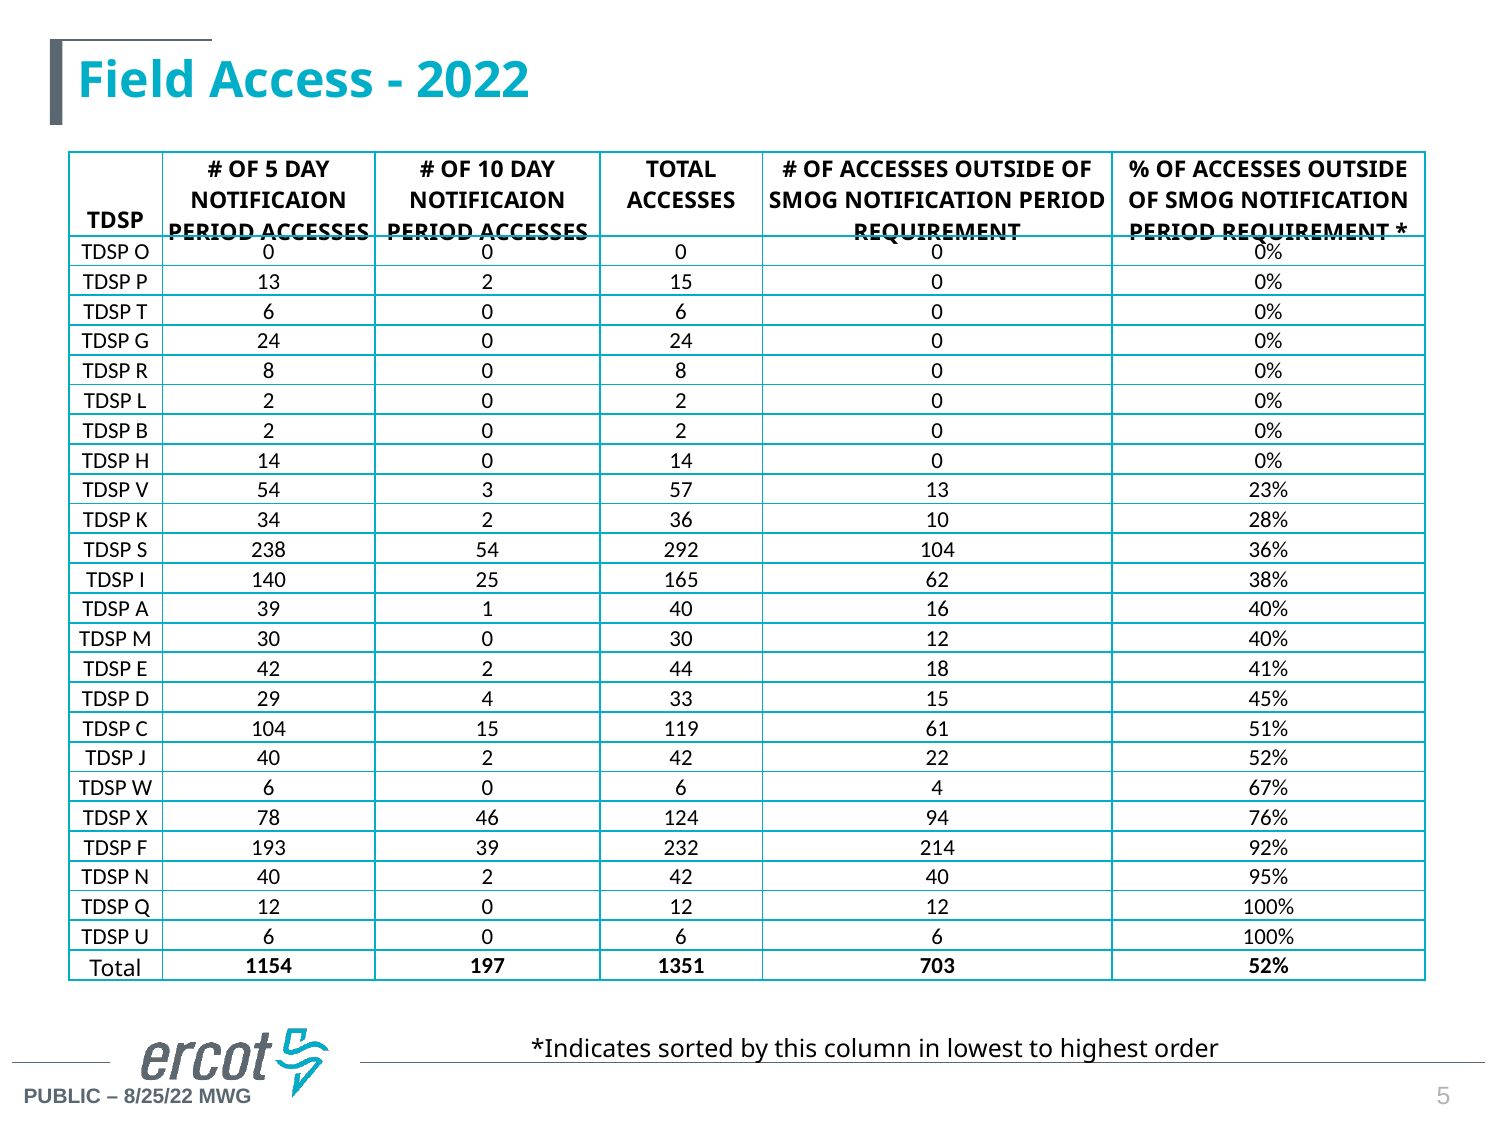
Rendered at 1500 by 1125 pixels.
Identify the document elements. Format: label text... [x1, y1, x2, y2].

table_cell 0 [763, 445, 1111, 473]
table_cell 4 [763, 772, 1111, 800]
table_cell 2 [376, 504, 599, 532]
table_cell 0 [763, 415, 1111, 443]
table_cell 39 [163, 594, 374, 622]
table_cell 0% [1113, 237, 1424, 265]
table_cell 12 [601, 891, 762, 919]
table_cell TDSP N [70, 862, 162, 890]
table_cell 54 [163, 475, 374, 503]
table_cell 12 [163, 891, 374, 919]
table_cell 104 [763, 534, 1111, 562]
table_cell TDSP D [70, 683, 162, 711]
table_cell 6 [163, 921, 374, 949]
table_cell 13 [163, 266, 374, 294]
table_cell 15 [763, 683, 1111, 711]
table_cell 2 [163, 385, 374, 413]
table_cell 42 [601, 862, 762, 890]
table_cell TDSP J [70, 743, 162, 771]
table_cell 2 [376, 653, 599, 681]
table_cell TDSP F [70, 832, 162, 860]
table_header TOTAL ACCESSES [601, 153, 762, 235]
table_cell 100% [1113, 891, 1424, 919]
table_cell 0 [376, 772, 599, 800]
table_cell 0% [1113, 326, 1424, 354]
table_cell 14 [601, 445, 762, 473]
table_cell 0% [1113, 445, 1424, 473]
table_cell 0% [1113, 356, 1424, 384]
table_cell 16 [763, 594, 1111, 622]
table_cell 25 [376, 564, 599, 592]
table_cell TDSP B [70, 415, 162, 443]
table_cell 8 [601, 356, 762, 384]
table_cell 78 [163, 802, 374, 830]
table_header # OF 10 DAY NOTIFICAION PERIOD ACCESSES [376, 153, 599, 235]
table_cell 51% [1113, 713, 1424, 741]
table_cell 0 [376, 624, 599, 651]
table_header # OF ACCESSES OUTSIDE OF SMOG NOTIFICATION PERIOD REQUIREMENT [763, 153, 1111, 235]
table_cell TDSP K [70, 504, 162, 532]
table_cell 0 [763, 266, 1111, 294]
table_header # OF 5 DAY NOTIFICAION PERIOD ACCESSES [163, 153, 374, 235]
table_cell 28% [1113, 504, 1424, 532]
table_cell TDSP C [70, 713, 162, 741]
table_cell 42 [601, 743, 762, 771]
table_cell 6 [163, 772, 374, 800]
table_cell 2 [376, 862, 599, 890]
table_cell 41% [1113, 653, 1424, 681]
table_cell 2 [376, 266, 599, 294]
table_header TDSP [70, 153, 162, 235]
table_cell 292 [601, 534, 762, 562]
table_cell TDSP W [70, 772, 162, 800]
table_cell TDSP X [70, 802, 162, 830]
table_cell 6 [763, 921, 1111, 949]
table_cell 92% [1113, 832, 1424, 860]
table_cell 0% [1113, 296, 1424, 324]
table_cell 0 [376, 326, 599, 354]
table_cell 36% [1113, 534, 1424, 562]
table_cell 0 [376, 237, 599, 265]
table_cell 67% [1113, 772, 1424, 800]
table_cell 40 [763, 862, 1111, 890]
table_cell 140 [163, 564, 374, 592]
table_cell 15 [601, 266, 762, 294]
text_box *Indicates sorted by this column in lowest to highest order [516, 1025, 1235, 1070]
table_cell 95% [1113, 862, 1424, 890]
table_cell 3 [376, 475, 599, 503]
table_cell 193 [163, 832, 374, 860]
picture [137, 1024, 332, 1100]
table_cell 0 [376, 385, 599, 413]
table_cell 29 [163, 683, 374, 711]
table_cell 0 [763, 326, 1111, 354]
table_cell 54 [376, 534, 599, 562]
table_cell 4 [376, 683, 599, 711]
table_cell 46 [376, 802, 599, 830]
table_cell 94 [763, 802, 1111, 830]
table_cell 36 [601, 504, 762, 532]
table_cell 6 [601, 296, 762, 324]
table_header % OF ACCESSES OUTSIDE OF SMOG NOTIFICATION PERIOD REQUIREMENT * [1113, 153, 1424, 235]
table_cell 39 [376, 832, 599, 860]
table_cell 2 [163, 415, 374, 443]
table_cell 24 [163, 326, 374, 354]
table_cell 165 [601, 564, 762, 592]
table_cell 232 [601, 832, 762, 860]
table_cell 12 [763, 891, 1111, 919]
table_cell TDSP O [70, 237, 162, 265]
table_cell 100% [1113, 921, 1424, 949]
table_cell 6 [601, 772, 762, 800]
table_cell 6 [601, 921, 762, 949]
table_cell TDSP A [70, 594, 162, 622]
table_cell 0% [1113, 385, 1424, 413]
table_cell 0 [376, 921, 599, 949]
table_cell 238 [163, 534, 374, 562]
table_cell 0 [763, 296, 1111, 324]
table_cell 40% [1113, 594, 1424, 622]
table_cell 40 [163, 743, 374, 771]
table_cell 1 [376, 594, 599, 622]
table_cell TDSP H [70, 445, 162, 473]
table_cell 18 [763, 653, 1111, 681]
table_cell 24 [601, 326, 762, 354]
table_cell 40 [163, 862, 374, 890]
table_cell 42 [163, 653, 374, 681]
table_cell 23% [1113, 475, 1424, 503]
table_cell 0 [376, 356, 599, 384]
table_cell 0 [376, 296, 599, 324]
table_cell 33 [601, 683, 762, 711]
table_cell 2 [376, 743, 599, 771]
table_cell 0% [1113, 415, 1424, 443]
table_cell TDSP V [70, 475, 162, 503]
table_cell TDSP M [70, 624, 162, 651]
table_cell 0 [376, 415, 599, 443]
table_cell 38% [1113, 564, 1424, 592]
table_cell Total [70, 951, 162, 979]
table_cell 2 [601, 415, 762, 443]
table_cell 15 [376, 713, 599, 741]
table_cell TDSP L [70, 385, 162, 413]
table_cell 22 [763, 743, 1111, 771]
table_cell 10 [763, 504, 1111, 532]
table_cell 13 [763, 475, 1111, 503]
table_cell 1351 [601, 951, 762, 979]
table_cell 0 [376, 445, 599, 473]
table_cell 104 [163, 713, 374, 741]
table_cell TDSP S [70, 534, 162, 562]
table_cell 61 [763, 713, 1111, 741]
table_cell 57 [601, 475, 762, 503]
table_cell 6 [163, 296, 374, 324]
table_cell 0% [1113, 266, 1424, 294]
table_cell 52% [1113, 951, 1424, 979]
table_cell 214 [763, 832, 1111, 860]
table_cell TDSP E [70, 653, 162, 681]
table_cell TDSP T [70, 296, 162, 324]
table_cell 124 [601, 802, 762, 830]
table_cell 197 [376, 951, 599, 979]
table_cell 40 [601, 594, 762, 622]
table_cell TDSP Q [70, 891, 162, 919]
table_cell TDSP G [70, 326, 162, 354]
table_cell TDSP P [70, 266, 162, 294]
table_cell 44 [601, 653, 762, 681]
table_cell 119 [601, 713, 762, 741]
table_cell 76% [1113, 802, 1424, 830]
table_cell 0 [163, 237, 374, 265]
table_cell 2 [601, 385, 762, 413]
table_cell 30 [601, 624, 762, 651]
table_cell TDSP U [70, 921, 162, 949]
table_cell 34 [163, 504, 374, 532]
table_cell 14 [163, 445, 374, 473]
table_cell 8 [163, 356, 374, 384]
table_cell 45% [1113, 683, 1424, 711]
table_cell 0 [376, 891, 599, 919]
table_cell TDSP R [70, 356, 162, 384]
title Field Access - 2022 [62, 39, 1450, 125]
table_cell 0 [763, 237, 1111, 265]
slide_number 5 [1400, 1076, 1488, 1113]
table_cell 30 [163, 624, 374, 651]
table_cell 0 [763, 356, 1111, 384]
table_cell 52% [1113, 743, 1424, 771]
table_cell 1154 [163, 951, 374, 979]
table_cell 62 [763, 564, 1111, 592]
table_cell 0 [601, 237, 762, 265]
table_cell 0 [763, 385, 1111, 413]
table_cell 40% [1113, 624, 1424, 651]
table_cell TDSP I [70, 564, 162, 592]
table_cell 12 [763, 624, 1111, 651]
table_cell 703 [763, 951, 1111, 979]
